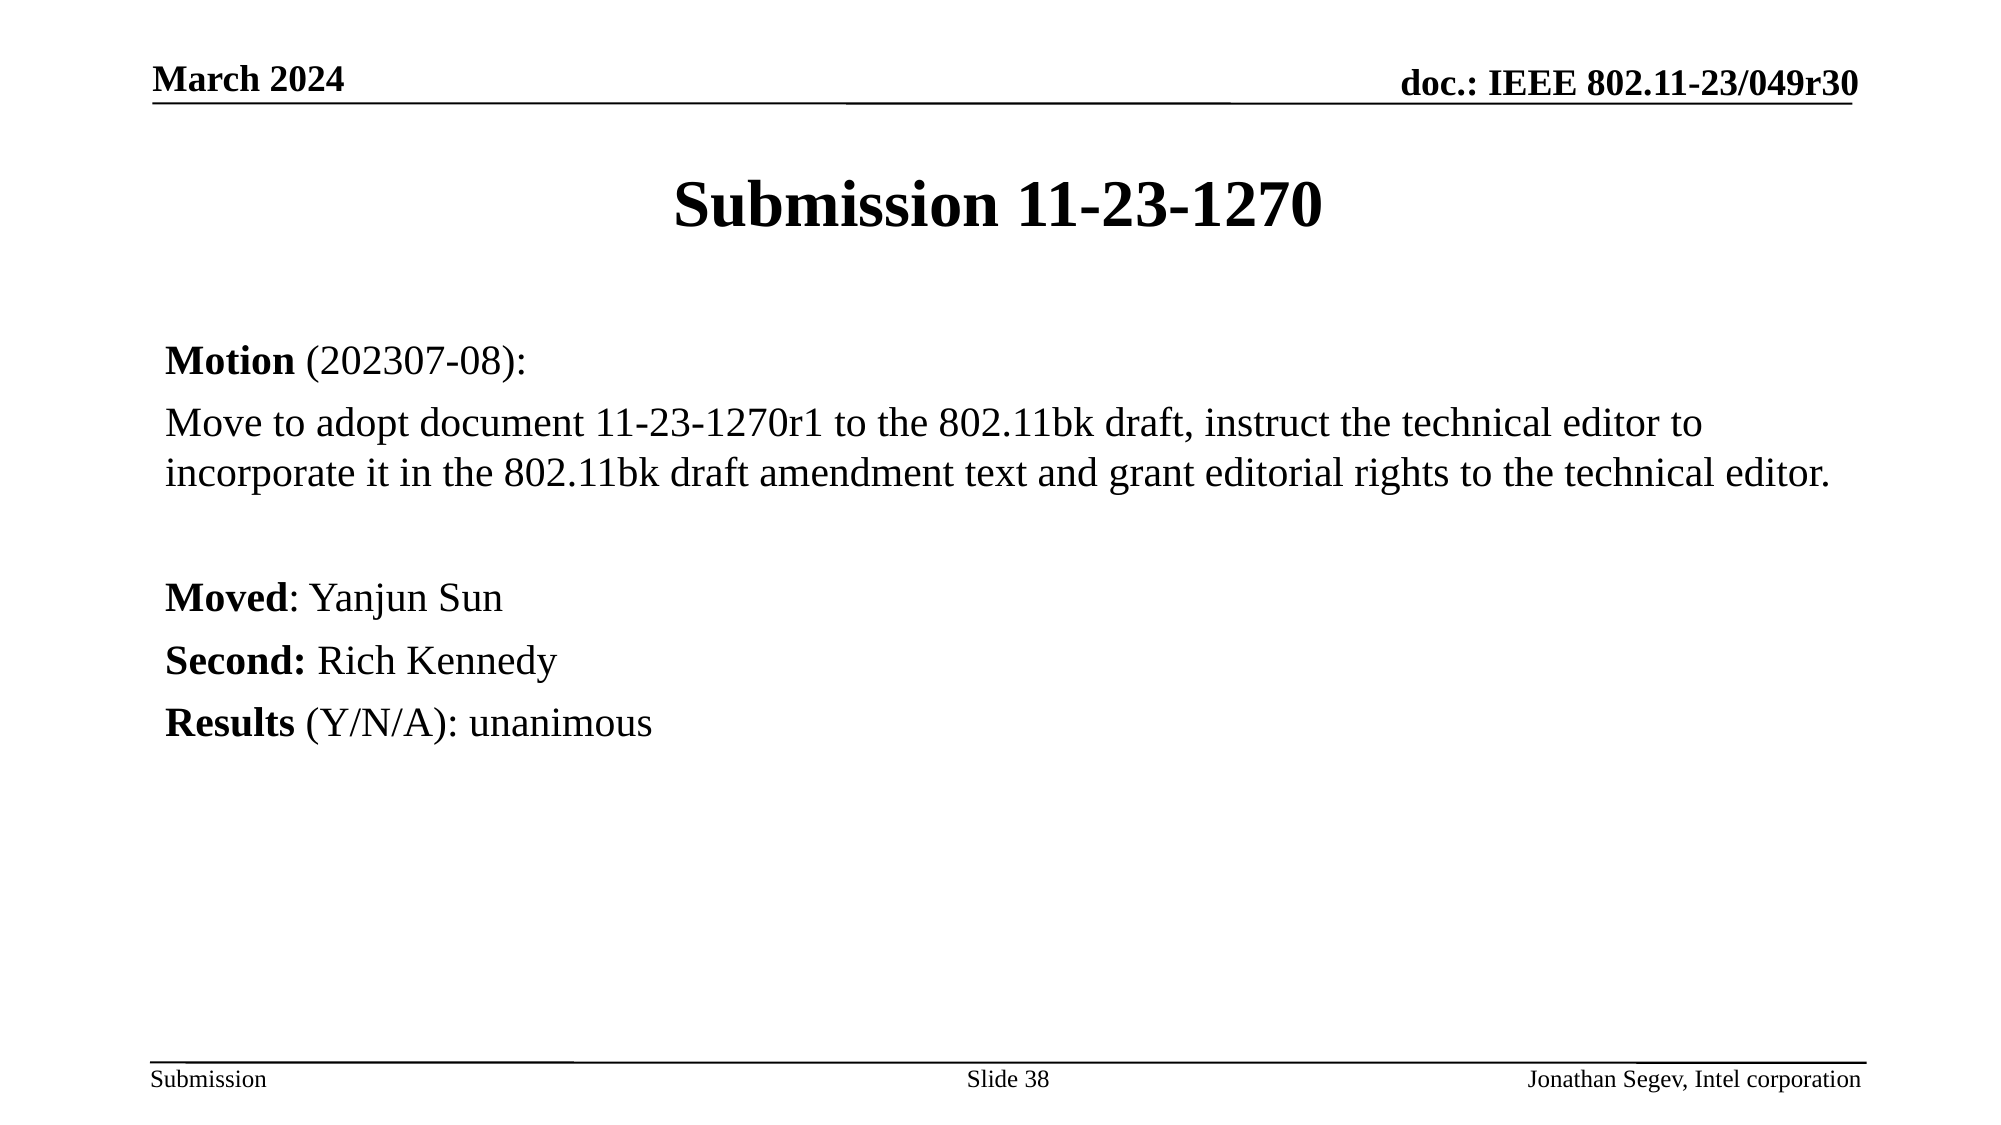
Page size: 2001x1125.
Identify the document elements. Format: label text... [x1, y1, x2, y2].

title Submission 11-23-1270 [149, 112, 1850, 288]
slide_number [152, 54, 563, 100]
slide_number Slide 38 [950, 1061, 1067, 1123]
list Motion (202307-08): Move to adopt document 11-23-1270r1 to the 802.11bk draft, instruct the technical editor to incorporate it in the 802.11bk draft amendment text and grant editorial rights to the technical editor. Moved: Yanjun Sun Second: Rich Kennedy Results (Y/N/A): unanimous [149, 324, 1850, 1000]
footer Jonathan Segev, Intel corporation [1165, 1061, 1863, 1093]
